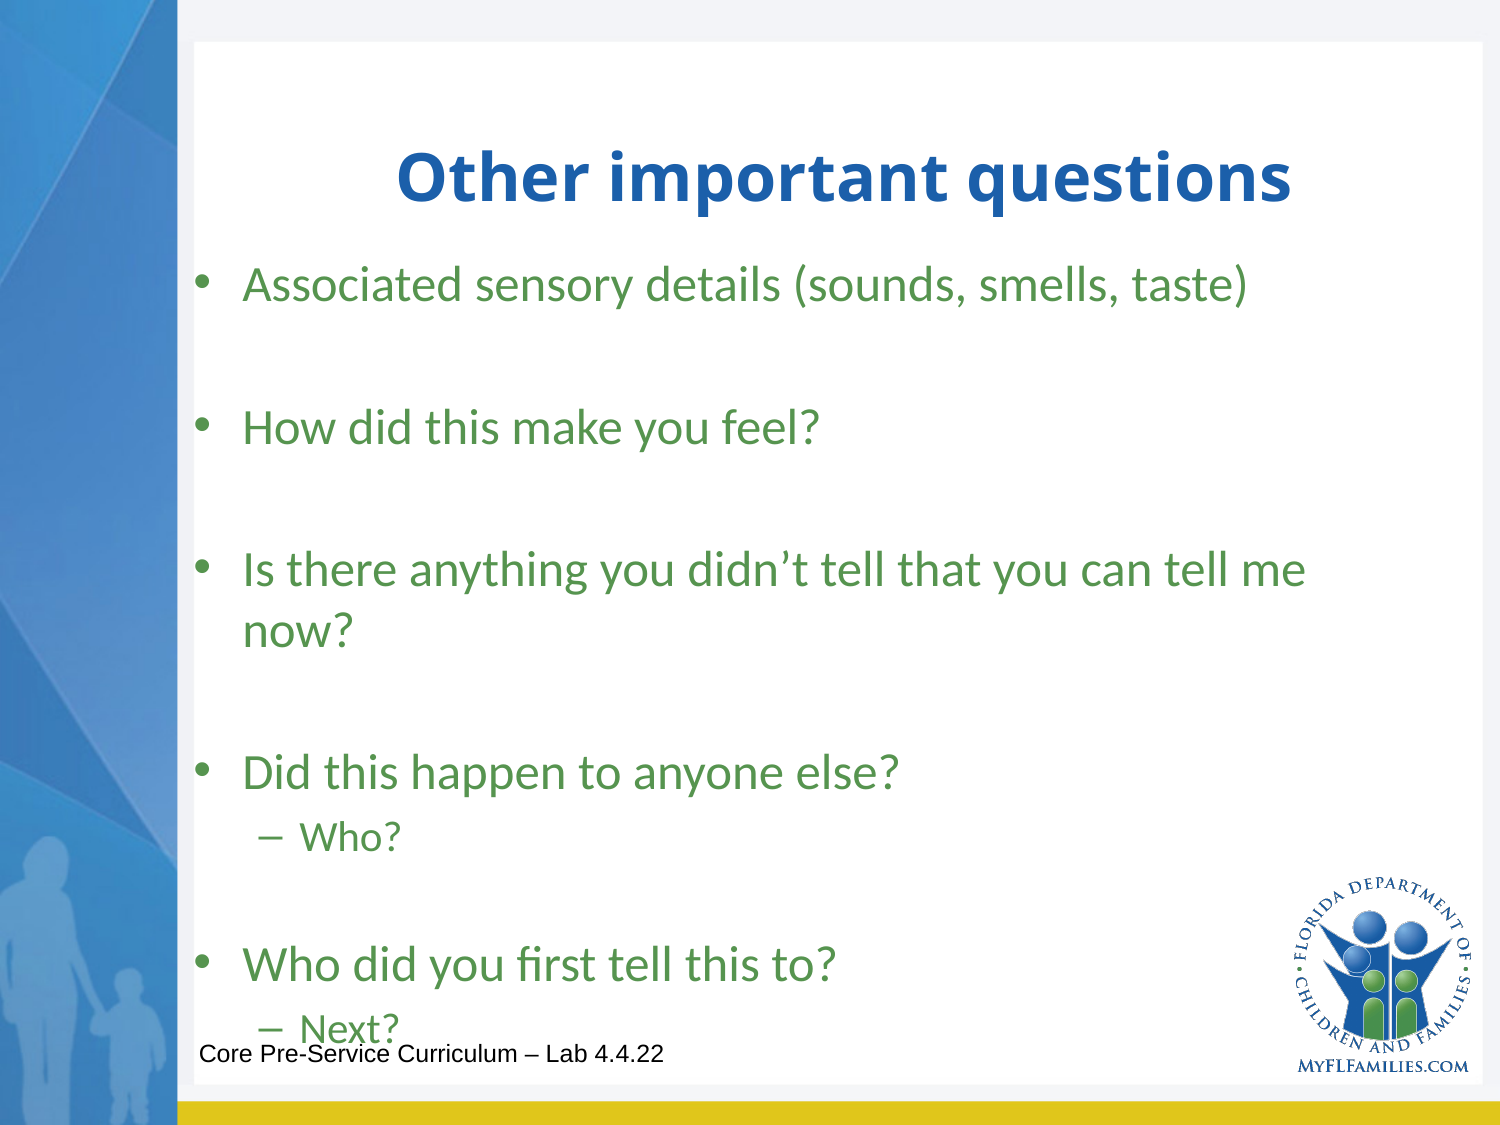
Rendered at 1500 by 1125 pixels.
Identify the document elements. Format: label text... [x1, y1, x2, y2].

picture [0, 0, 1500, 1125]
title Other important questions [262, 80, 1426, 243]
list Associated sensory details (sounds, smells, taste) How did this make you feel? Is there anything you didn’t tell that you can tell me now? Did this happen to anyone else? Who? Who did you first tell this to? Next? [178, 243, 1426, 1071]
text_box Core Pre-Service Curriculum – Lab 4.4.22 [183, 1030, 699, 1075]
